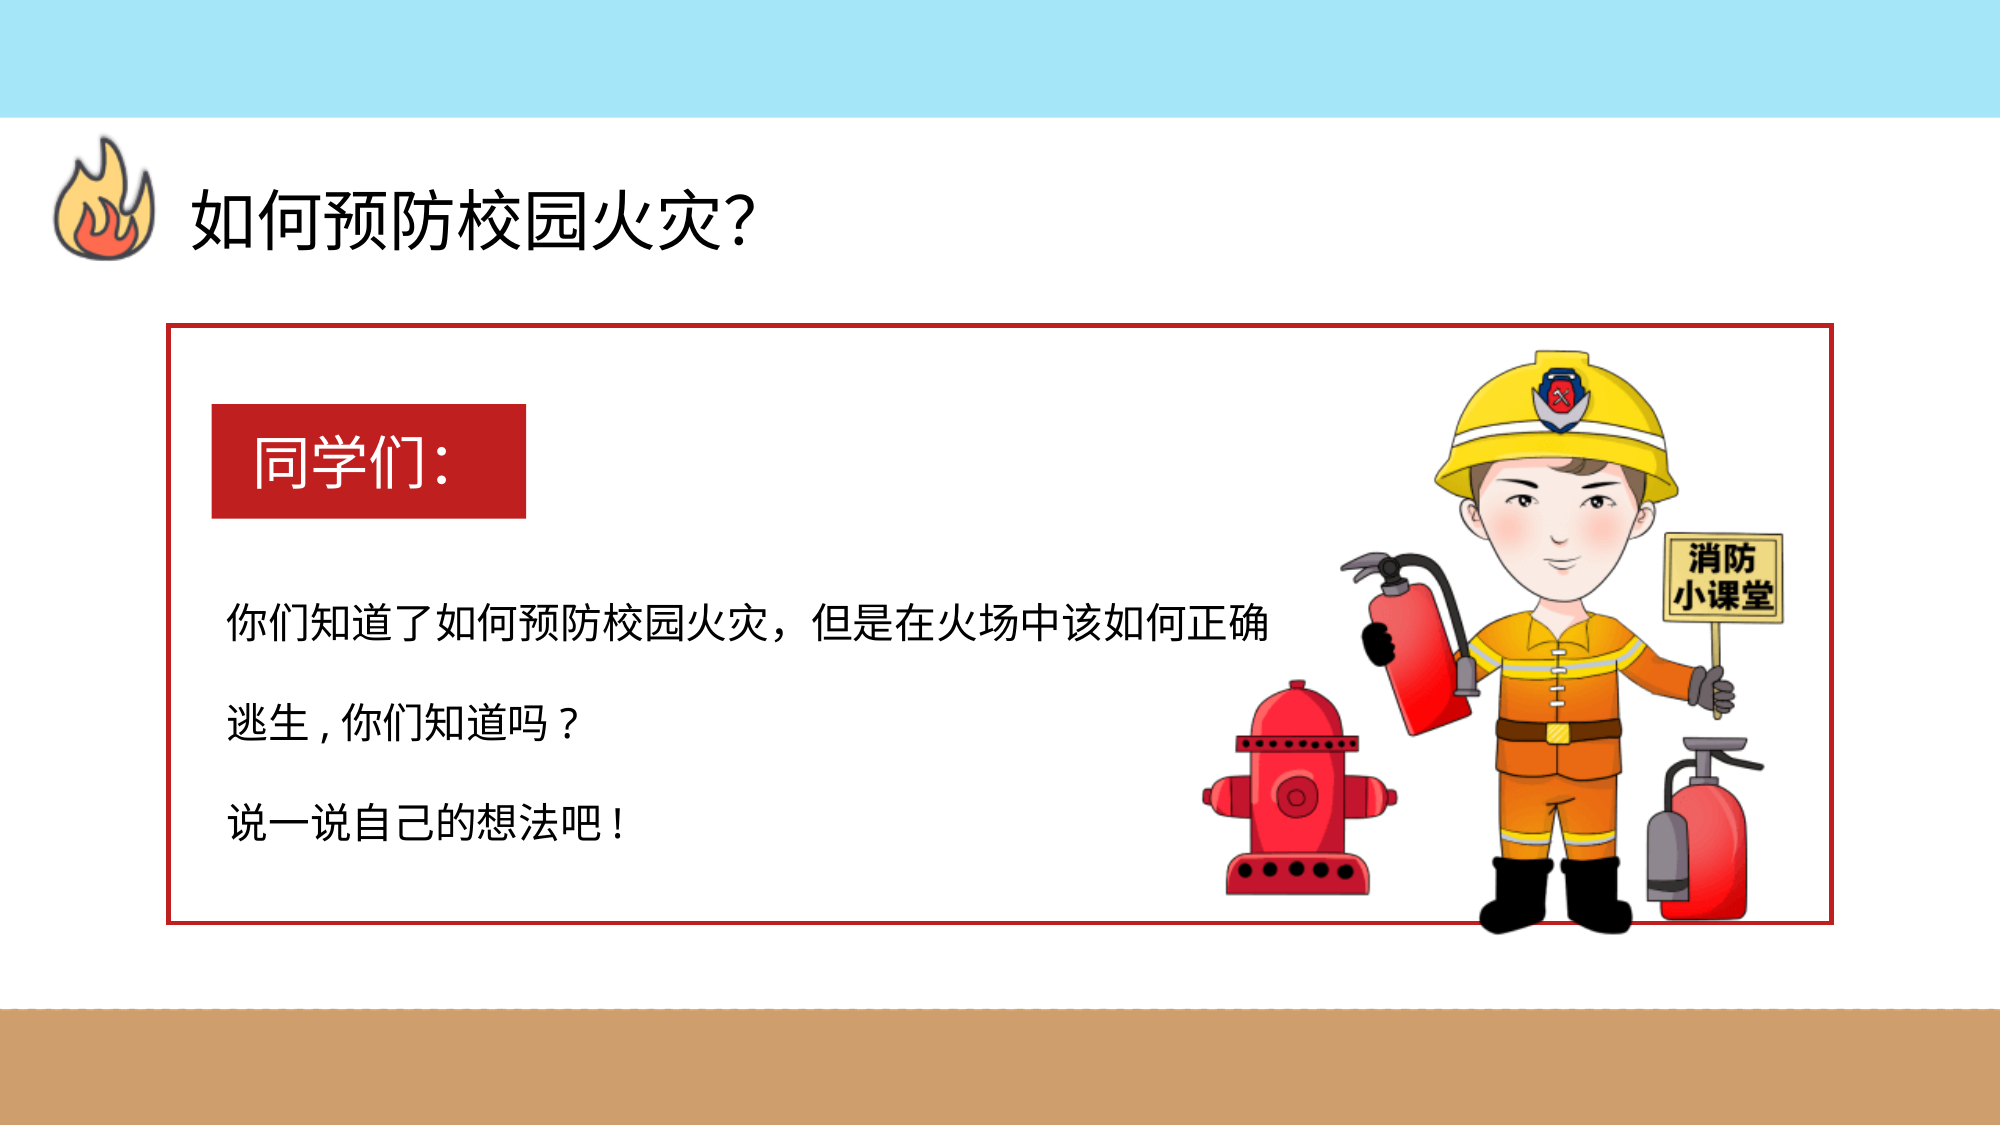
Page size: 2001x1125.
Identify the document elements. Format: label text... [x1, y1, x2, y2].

text_box 同学们： [211, 403, 527, 520]
text_box [0, 0, 2000, 119]
picture [47, 126, 161, 264]
text_box [167, 324, 1148, 924]
text_box 如何预防校园火灾？ [174, 171, 1003, 267]
text_box 你们知道了如何预防校园火灾，但是在火场中该如何正确逃生,你们知道吗? 说一说自己的想法吧! [211, 539, 1148, 855]
picture [1148, 282, 1832, 966]
picture [0, 1007, 2000, 1125]
